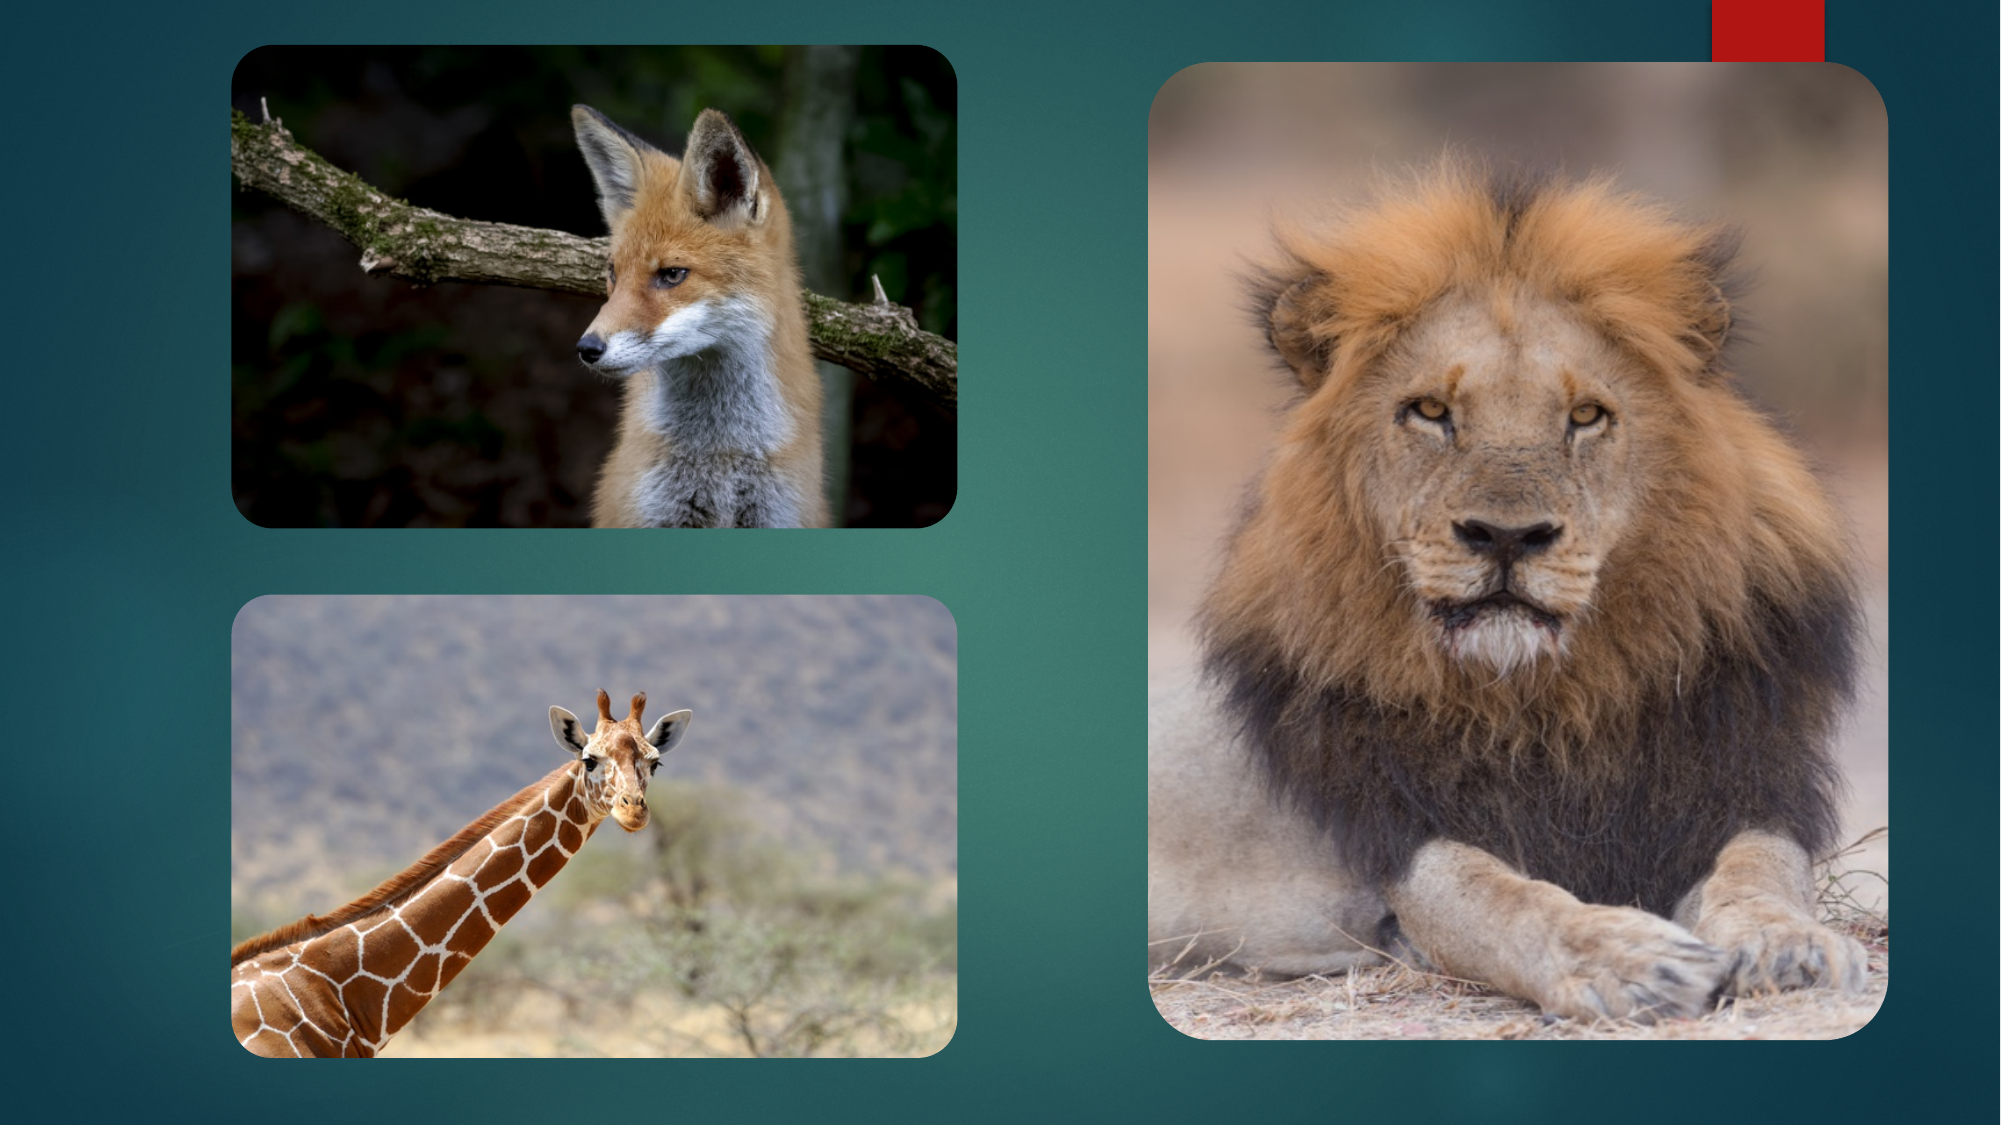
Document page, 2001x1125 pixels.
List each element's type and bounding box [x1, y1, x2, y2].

picture [1147, 0, 1889, 1125]
picture [0, 44, 958, 1125]
